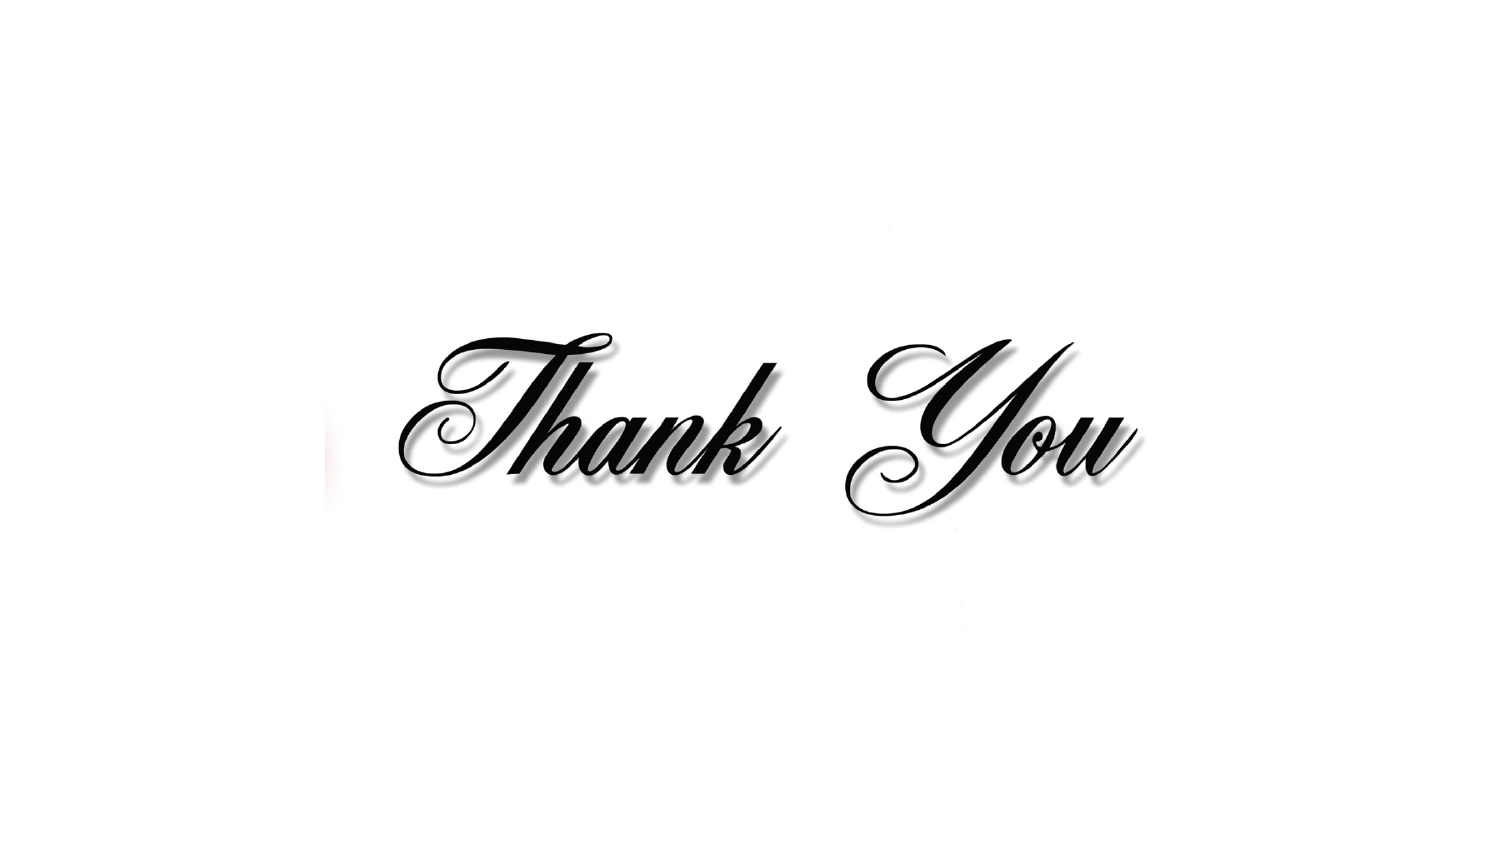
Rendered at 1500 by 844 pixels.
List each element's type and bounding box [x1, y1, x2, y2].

picture [324, 159, 1181, 657]
